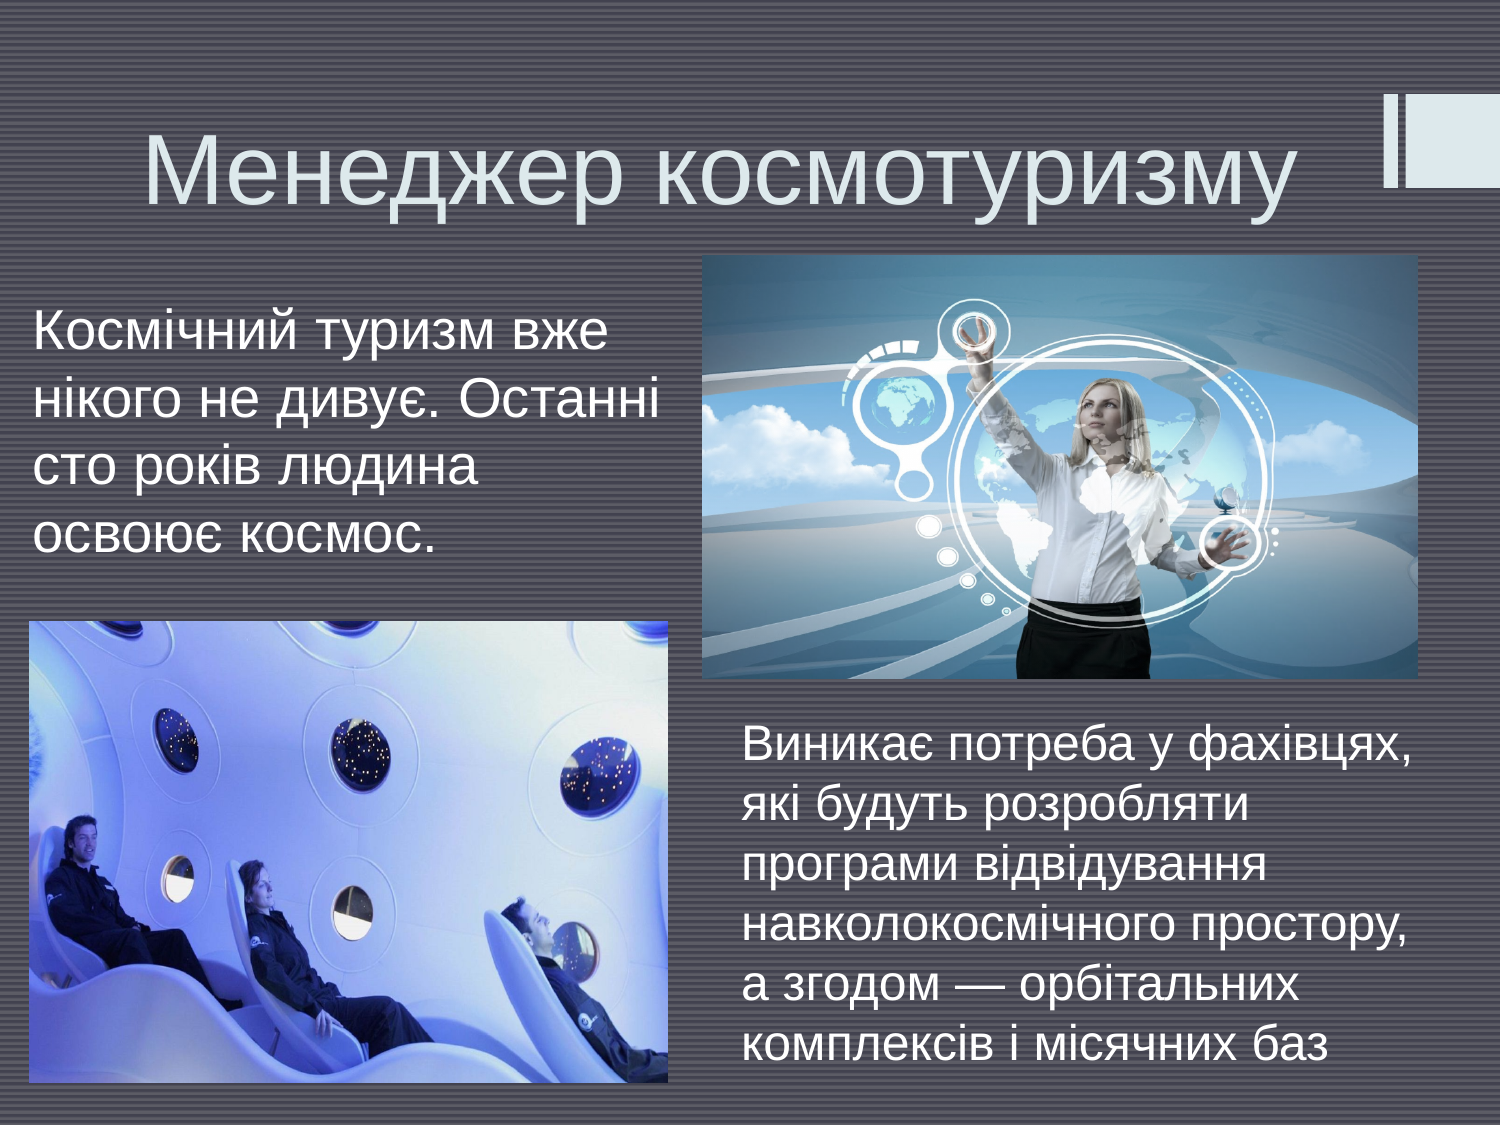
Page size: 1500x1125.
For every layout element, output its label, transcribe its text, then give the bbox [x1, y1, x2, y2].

title Менеджер космотуризму [126, 42, 1327, 233]
picture [702, 254, 1418, 680]
picture [28, 621, 668, 1083]
list Космічний туризм вже нікого не дивує. Останні сто років людина освоює космос. [17, 285, 691, 591]
text_box Виникає потреба у фахівцях, які будуть розробляти програми відвідування навколокосмічного простору, а згодом — орбітальних комплексів і місячних баз [726, 703, 1447, 1079]
